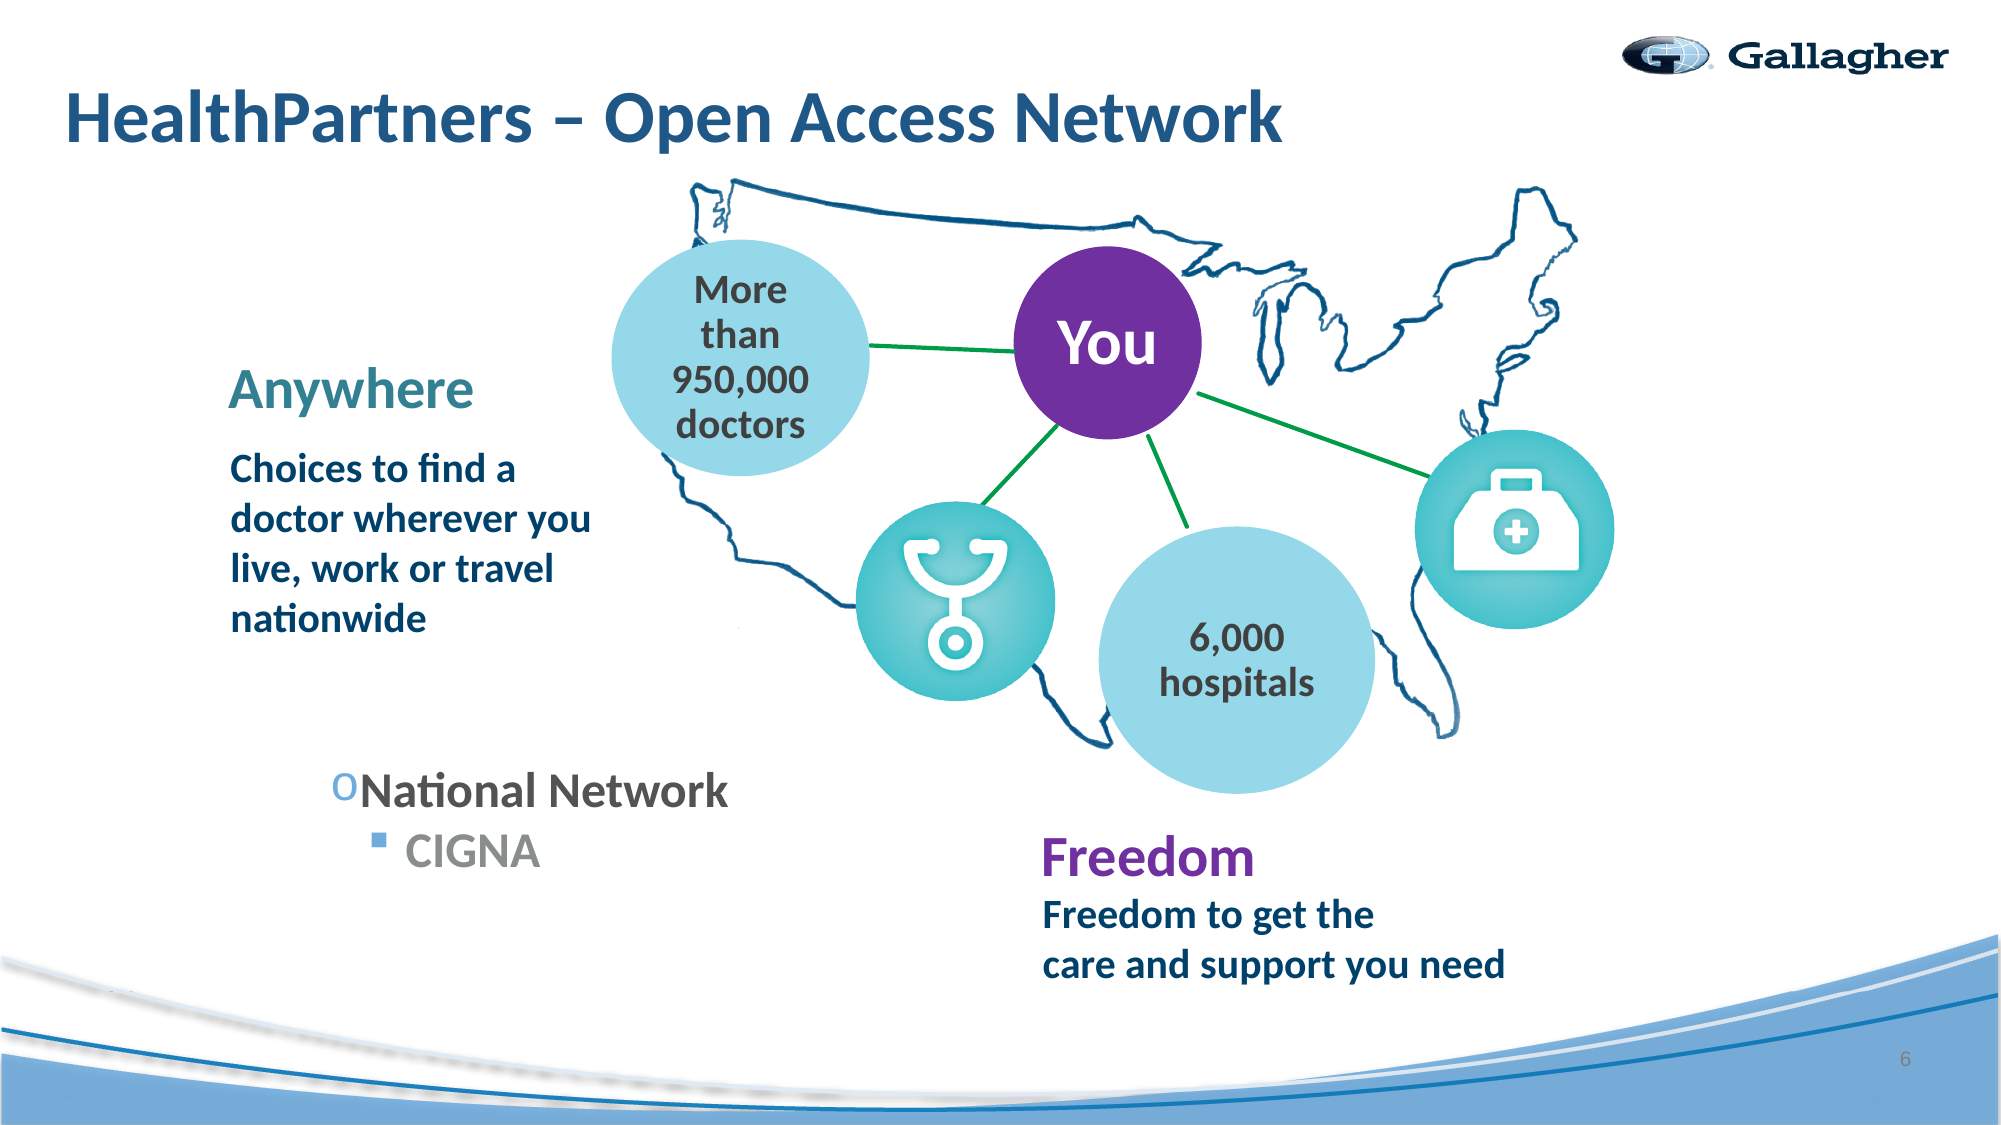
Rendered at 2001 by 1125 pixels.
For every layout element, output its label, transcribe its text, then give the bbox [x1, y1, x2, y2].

text_box Anywhere [213, 342, 392, 428]
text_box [397, 239, 1527, 977]
picture [646, 162, 1638, 753]
text_box Freedom to get the care and support you need [1027, 879, 1541, 995]
picture [1588, 10, 1980, 100]
title HealthPartners – Open Access Network [50, 29, 1370, 165]
text_box Choices to find a doctor wherever you live, work or travel nationwide [215, 433, 392, 649]
picture [828, 475, 1077, 724]
list National Network CIGNA [314, 749, 834, 989]
slide_number 6 [1885, 1038, 1948, 1080]
picture [0, 861, 2000, 1125]
